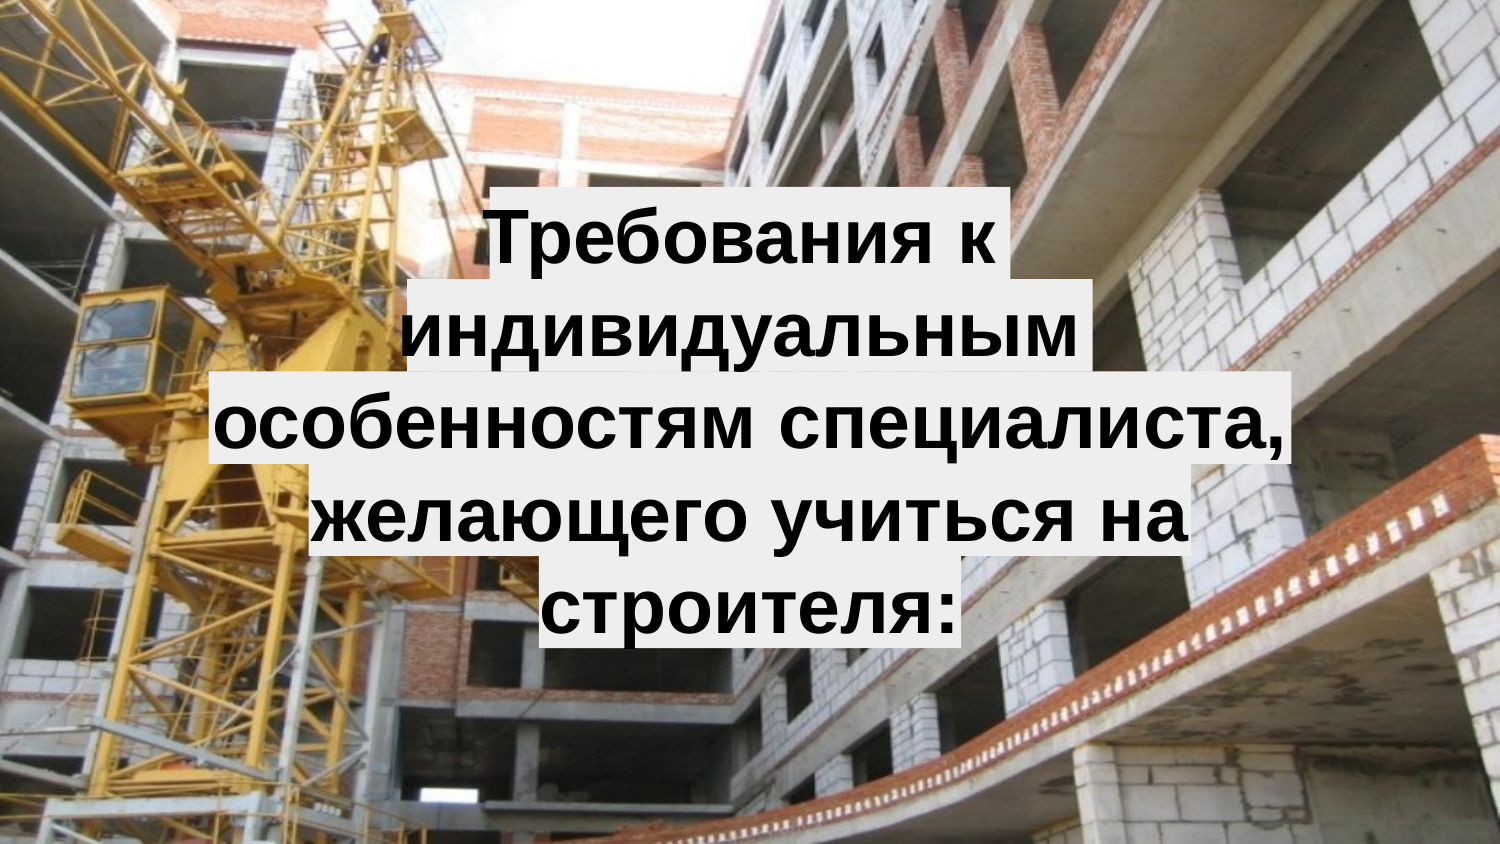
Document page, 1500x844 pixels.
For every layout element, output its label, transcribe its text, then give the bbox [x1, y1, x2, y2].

text_box [0, 0, 1500, 844]
text_box Требования к индивидуальным особенностям специалиста, желающего учиться на строителя: [206, 181, 1292, 649]
